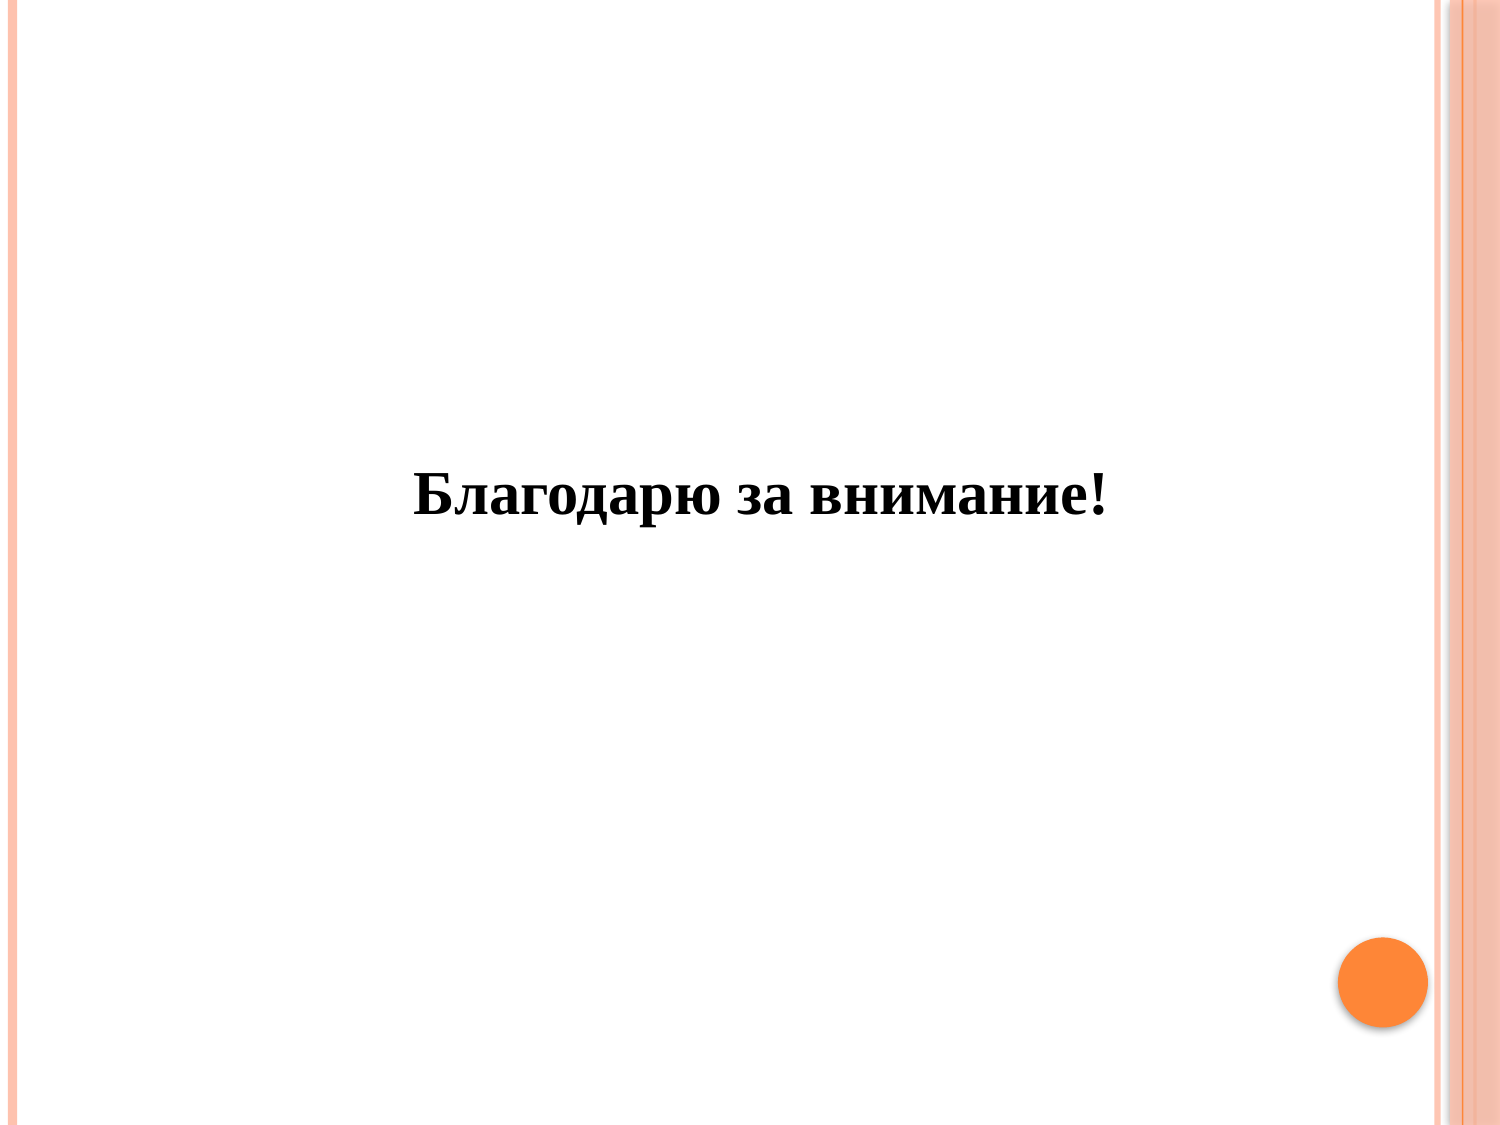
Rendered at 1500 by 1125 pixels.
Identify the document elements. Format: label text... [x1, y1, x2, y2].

text_box Благодарю за внимание! [399, 444, 1125, 535]
